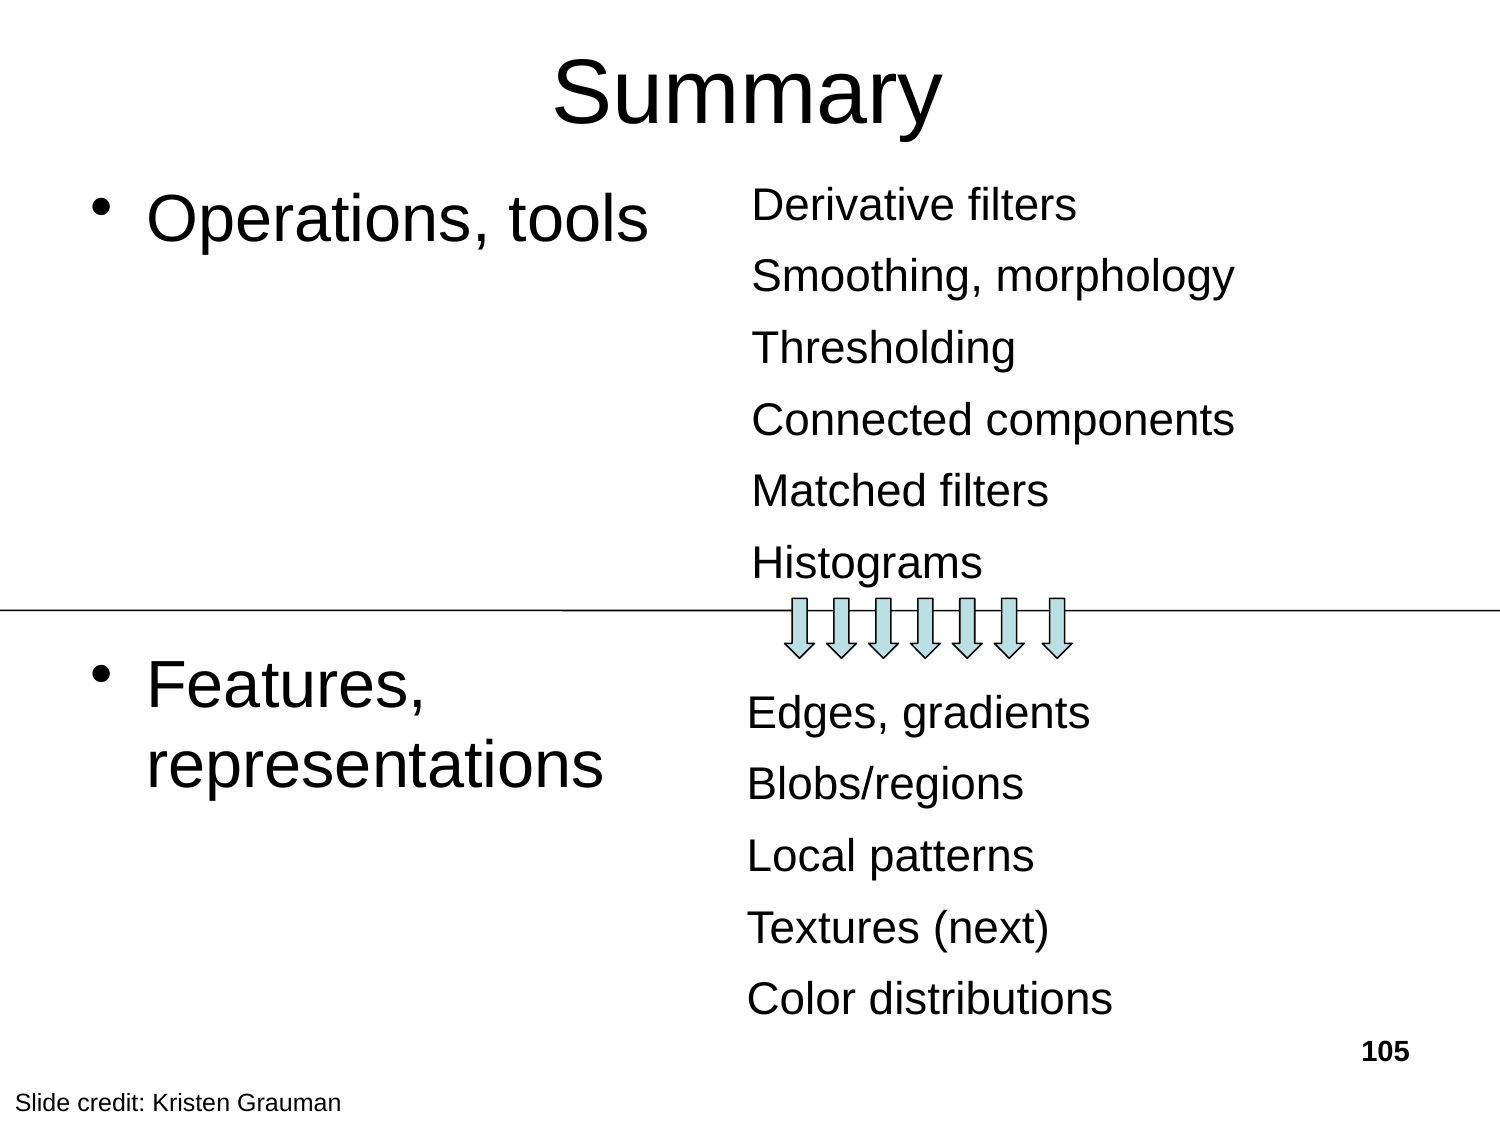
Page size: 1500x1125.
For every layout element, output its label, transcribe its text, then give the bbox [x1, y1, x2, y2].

text_box [1049, 598, 1065, 608]
text_box Edges, gradients Blobs/regions Local patterns Textures (next) Color distributions [731, 675, 1194, 1125]
text_box [826, 618, 857, 659]
text_box [833, 598, 849, 608]
text_box [910, 618, 941, 659]
text_box Slide credit: Kristen Grauman [0, 1079, 688, 1125]
text_box [784, 618, 815, 659]
text_box Derivative filters Smoothing, morphology Thresholding Connected components Matched filters Histograms [736, 167, 1463, 595]
text_box [952, 618, 983, 659]
list Operations, tools Features, representations [74, 618, 721, 910]
title Summary [72, 0, 1424, 182]
text_box [792, 598, 808, 608]
list Operations, tools Features, representations [74, 166, 721, 608]
text_box [875, 598, 891, 608]
text_box [917, 598, 933, 608]
text_box [1042, 618, 1073, 659]
text_box [868, 618, 899, 659]
slide_number 105 [1074, 1024, 1426, 1103]
text_box [959, 598, 975, 608]
text_box [994, 618, 1025, 659]
text_box [1001, 598, 1017, 608]
